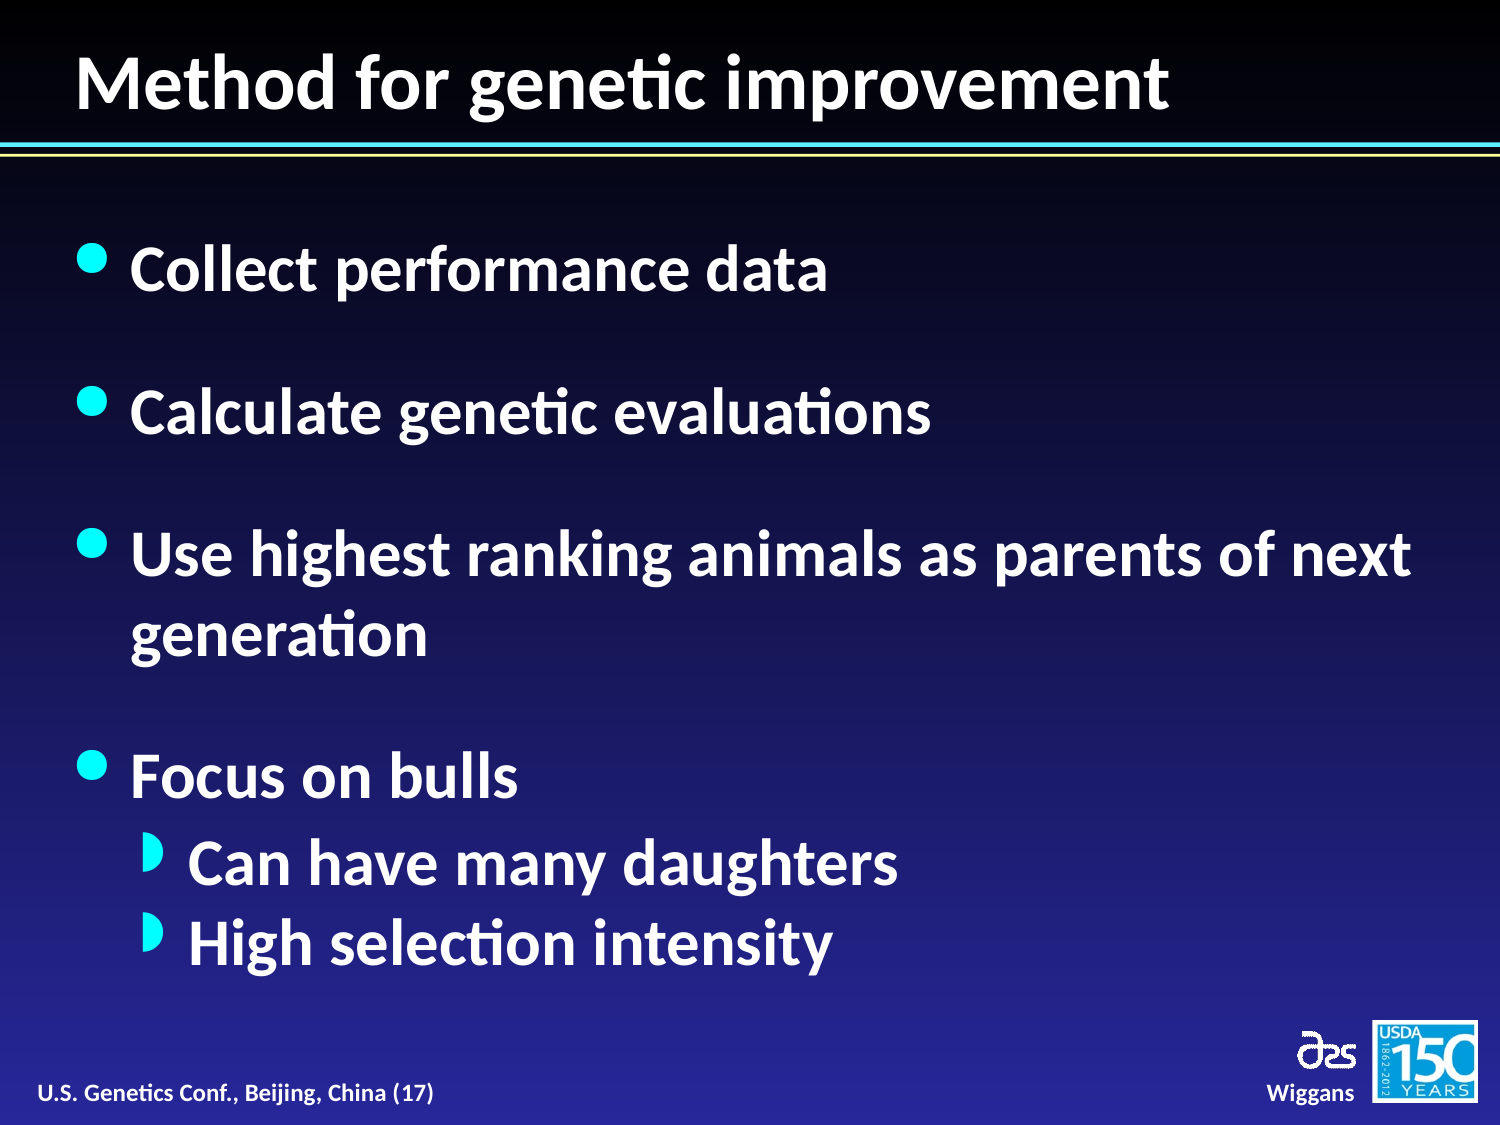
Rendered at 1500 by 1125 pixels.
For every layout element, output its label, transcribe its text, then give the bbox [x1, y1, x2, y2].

picture [1297, 1031, 1356, 1069]
picture [1372, 1020, 1478, 1103]
list Collect performance data Calculate genetic evaluations Use highest ranking animals as parents of next generation Focus on bulls Can have many daughters High selection intensity [74, 224, 1425, 987]
title Method for genetic improvement [74, 29, 1425, 127]
